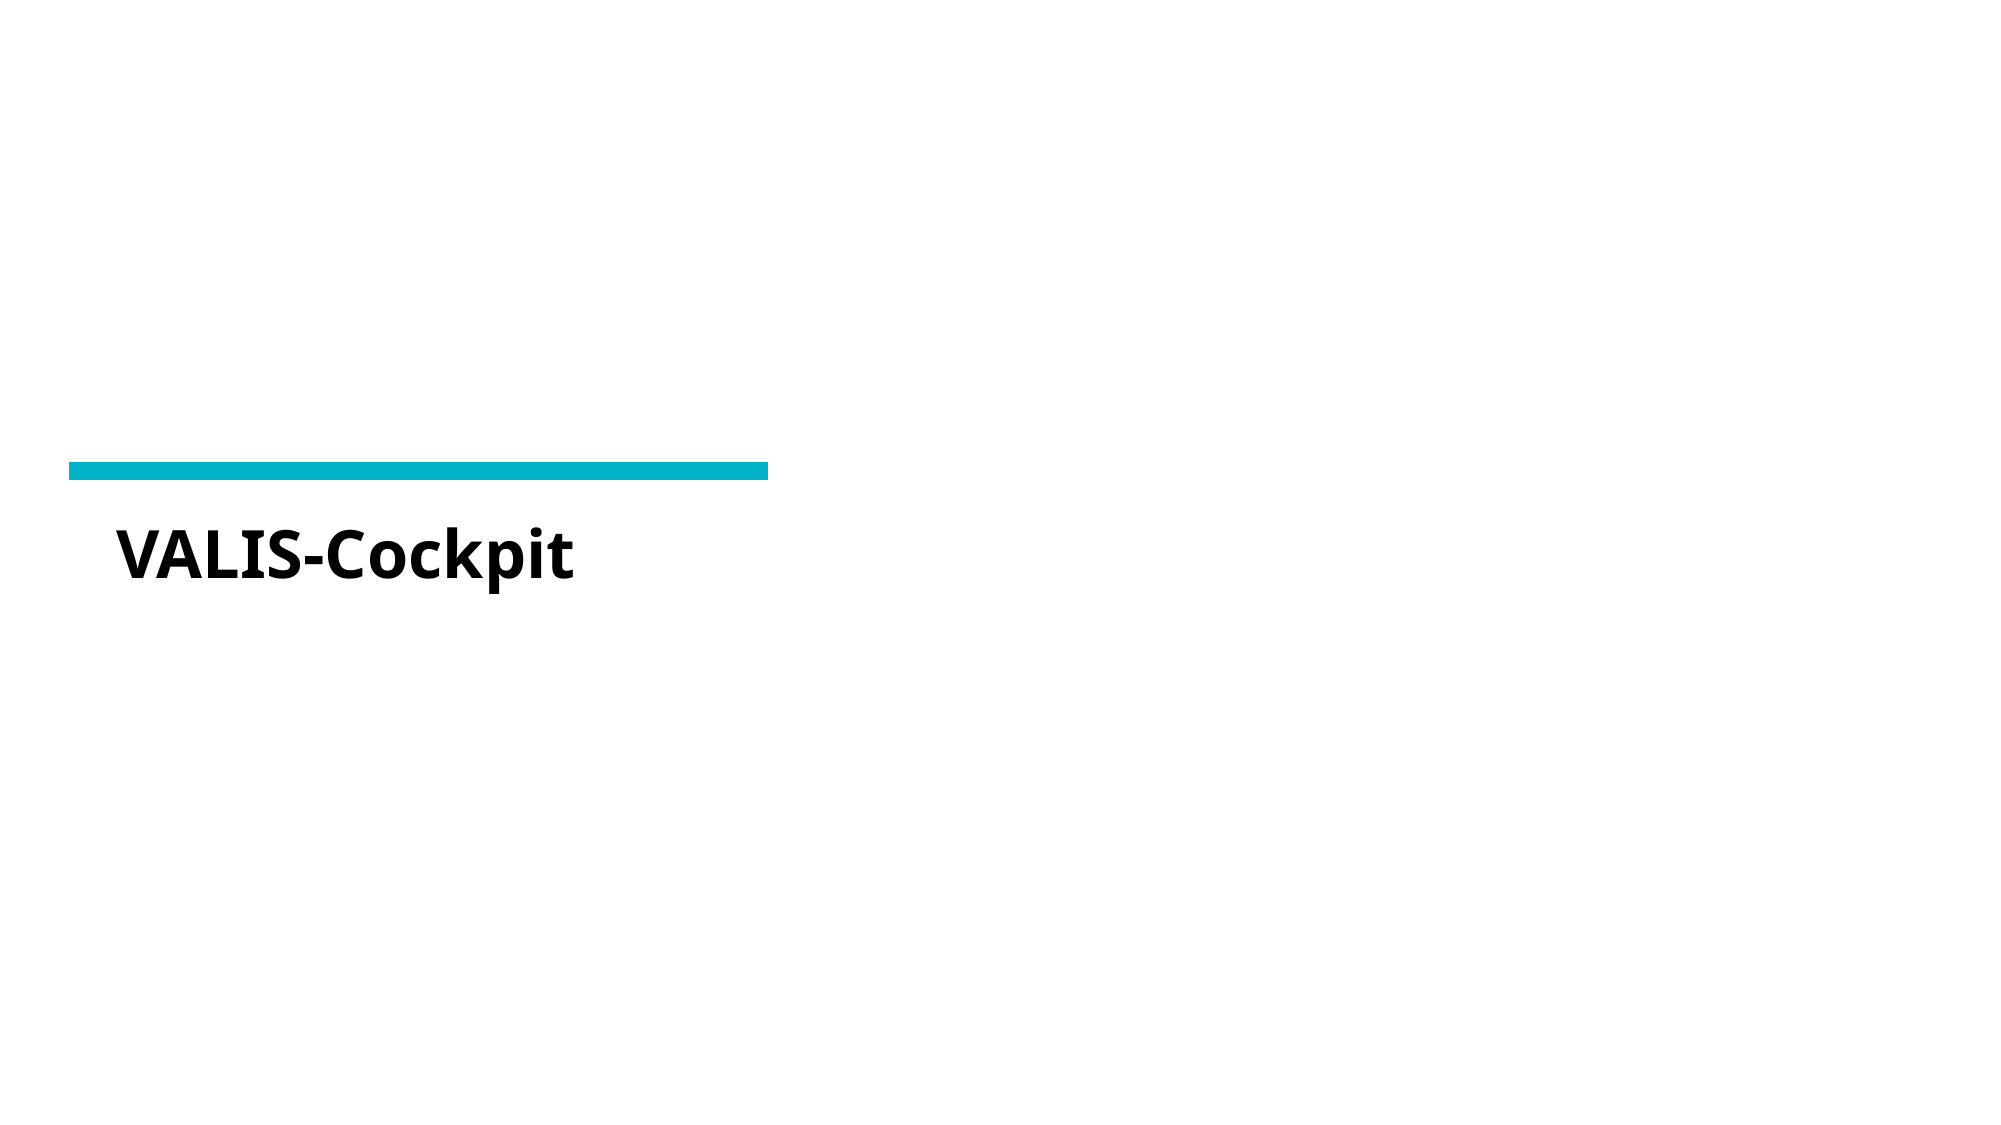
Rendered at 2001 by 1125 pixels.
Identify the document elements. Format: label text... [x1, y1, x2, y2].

title VALIS-Cockpit [57, 462, 1931, 600]
